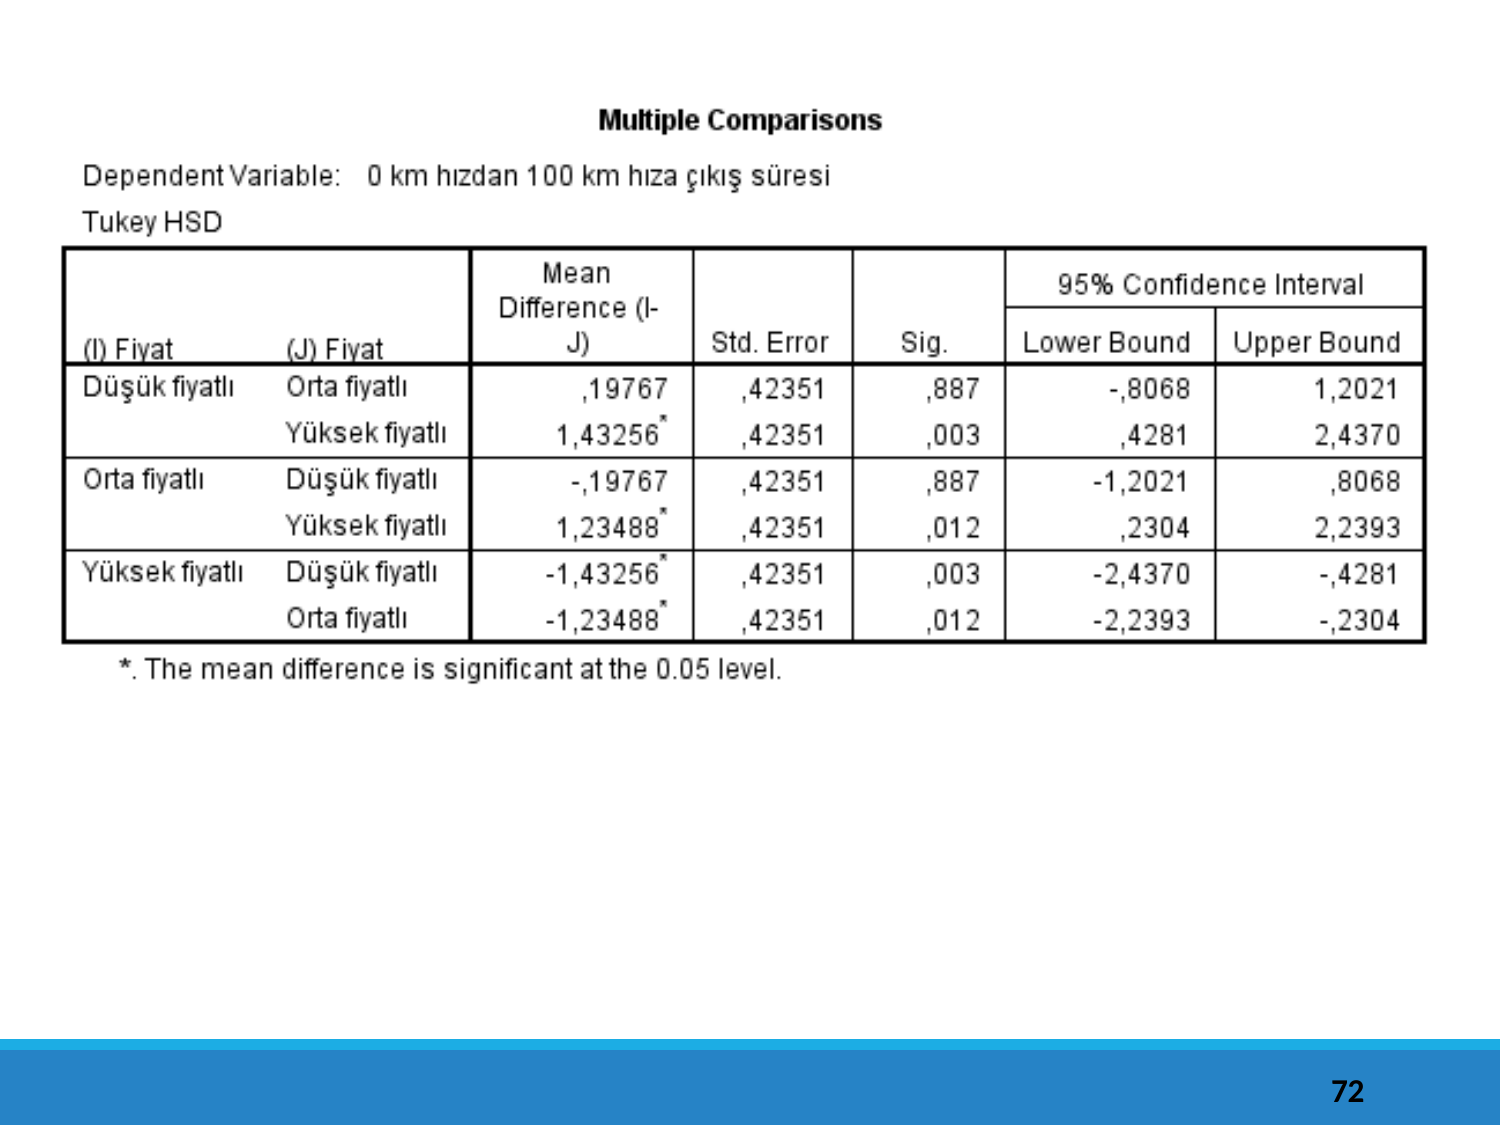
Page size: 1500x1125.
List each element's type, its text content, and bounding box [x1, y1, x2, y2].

picture [52, 89, 1440, 705]
slide_number 72 [1218, 1059, 1380, 1120]
